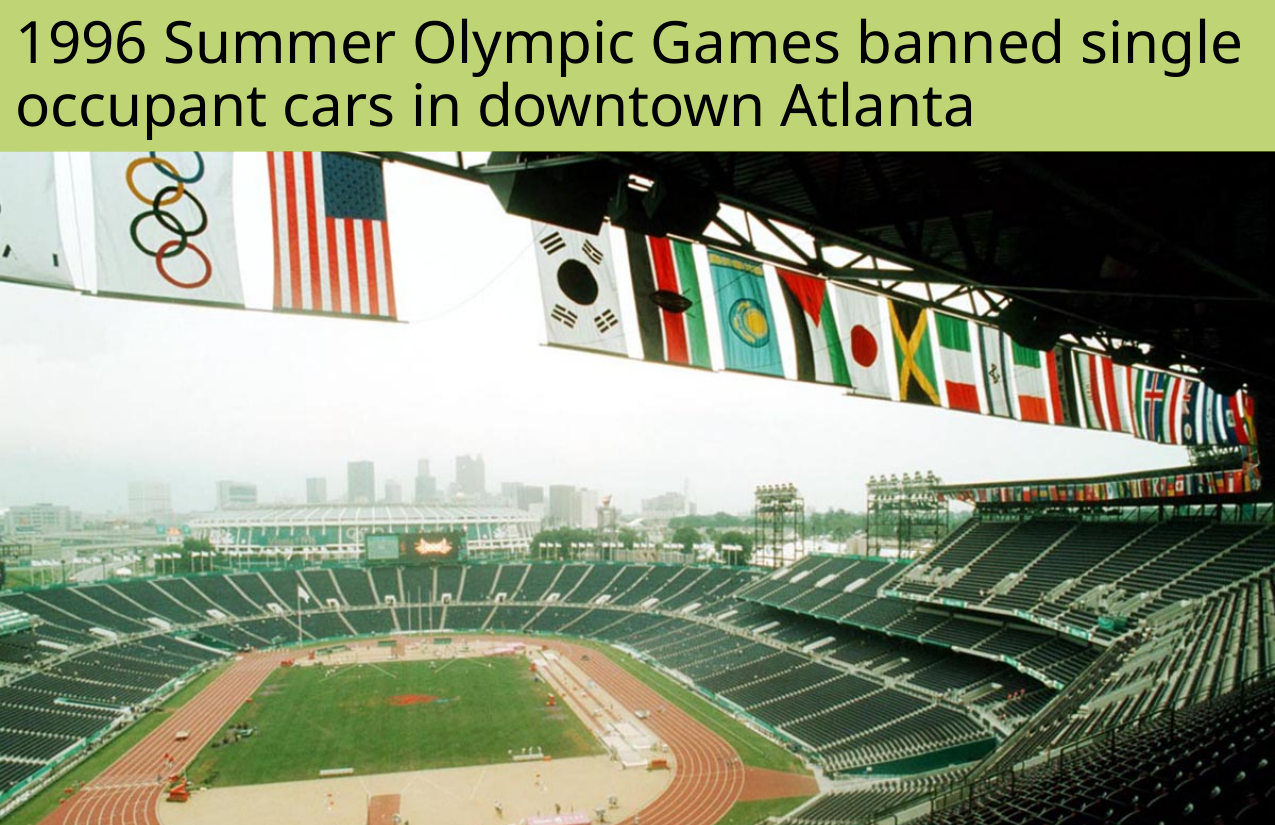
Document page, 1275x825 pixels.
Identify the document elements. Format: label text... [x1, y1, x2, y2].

title 1996 Summer Olympic Games banned single occupant cars in downtown Atlanta [0, 0, 1275, 151]
picture [0, 151, 1275, 825]
